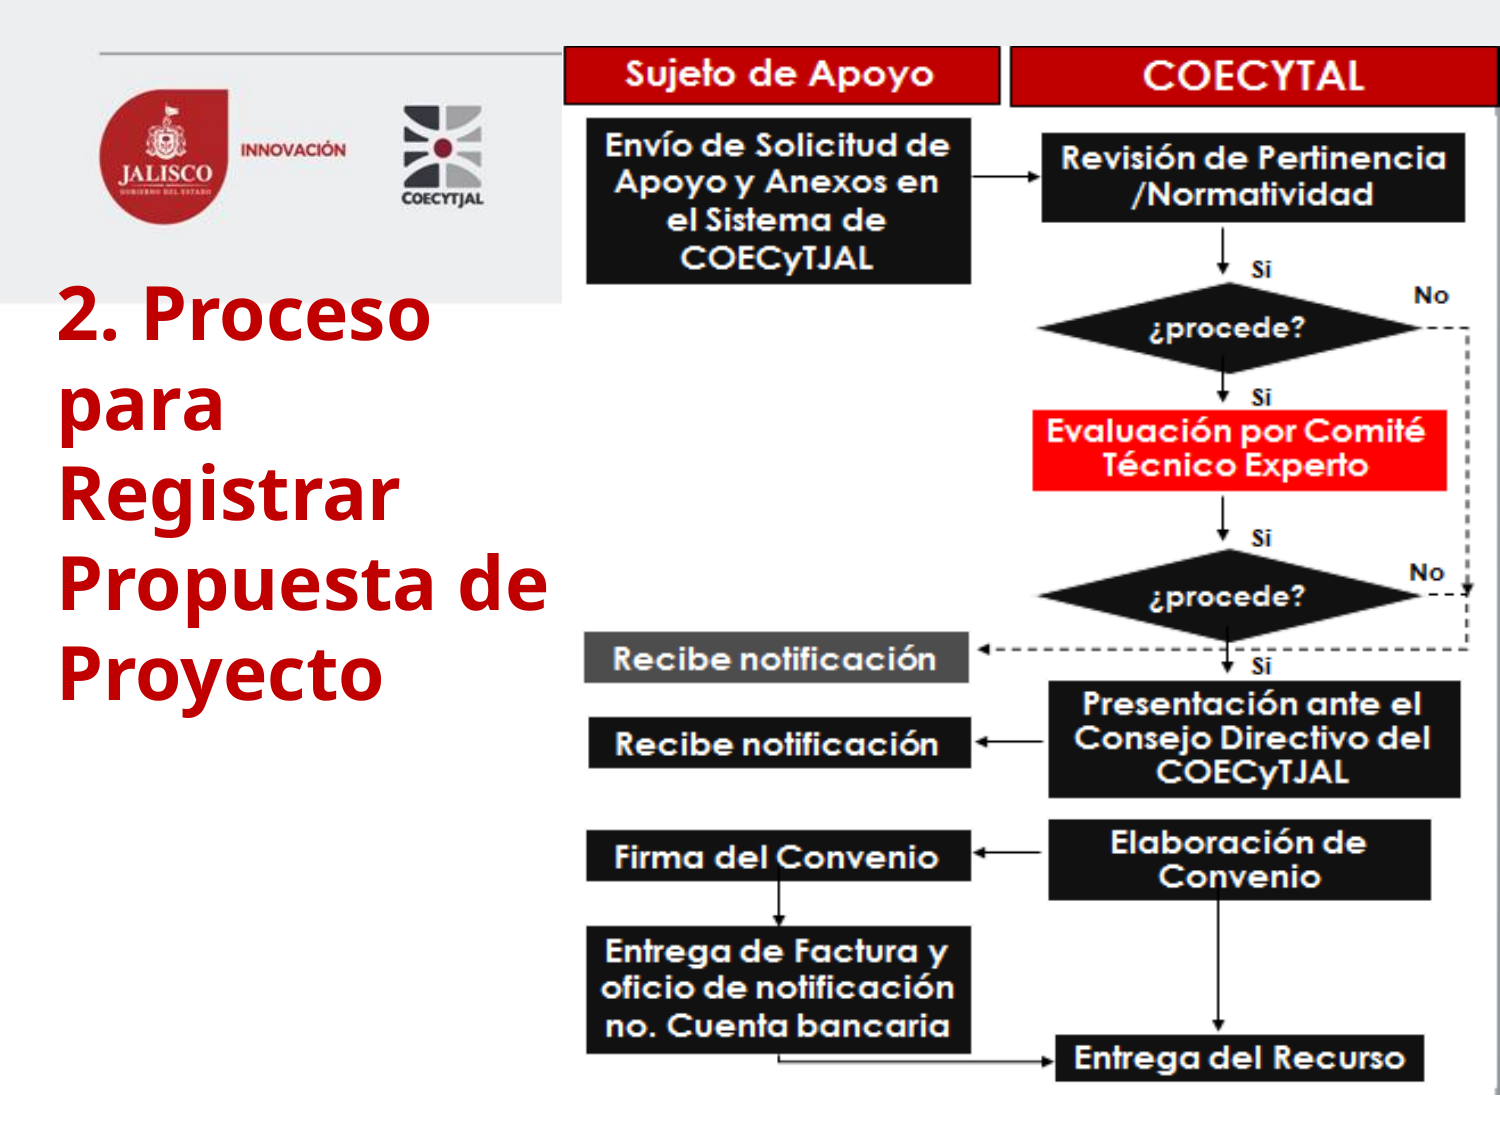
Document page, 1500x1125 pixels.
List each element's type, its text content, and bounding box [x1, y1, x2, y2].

title 2. Proceso para Registrar Propuesta de Proyecto [41, 397, 556, 585]
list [561, 46, 1500, 1095]
picture [0, 0, 1500, 1125]
